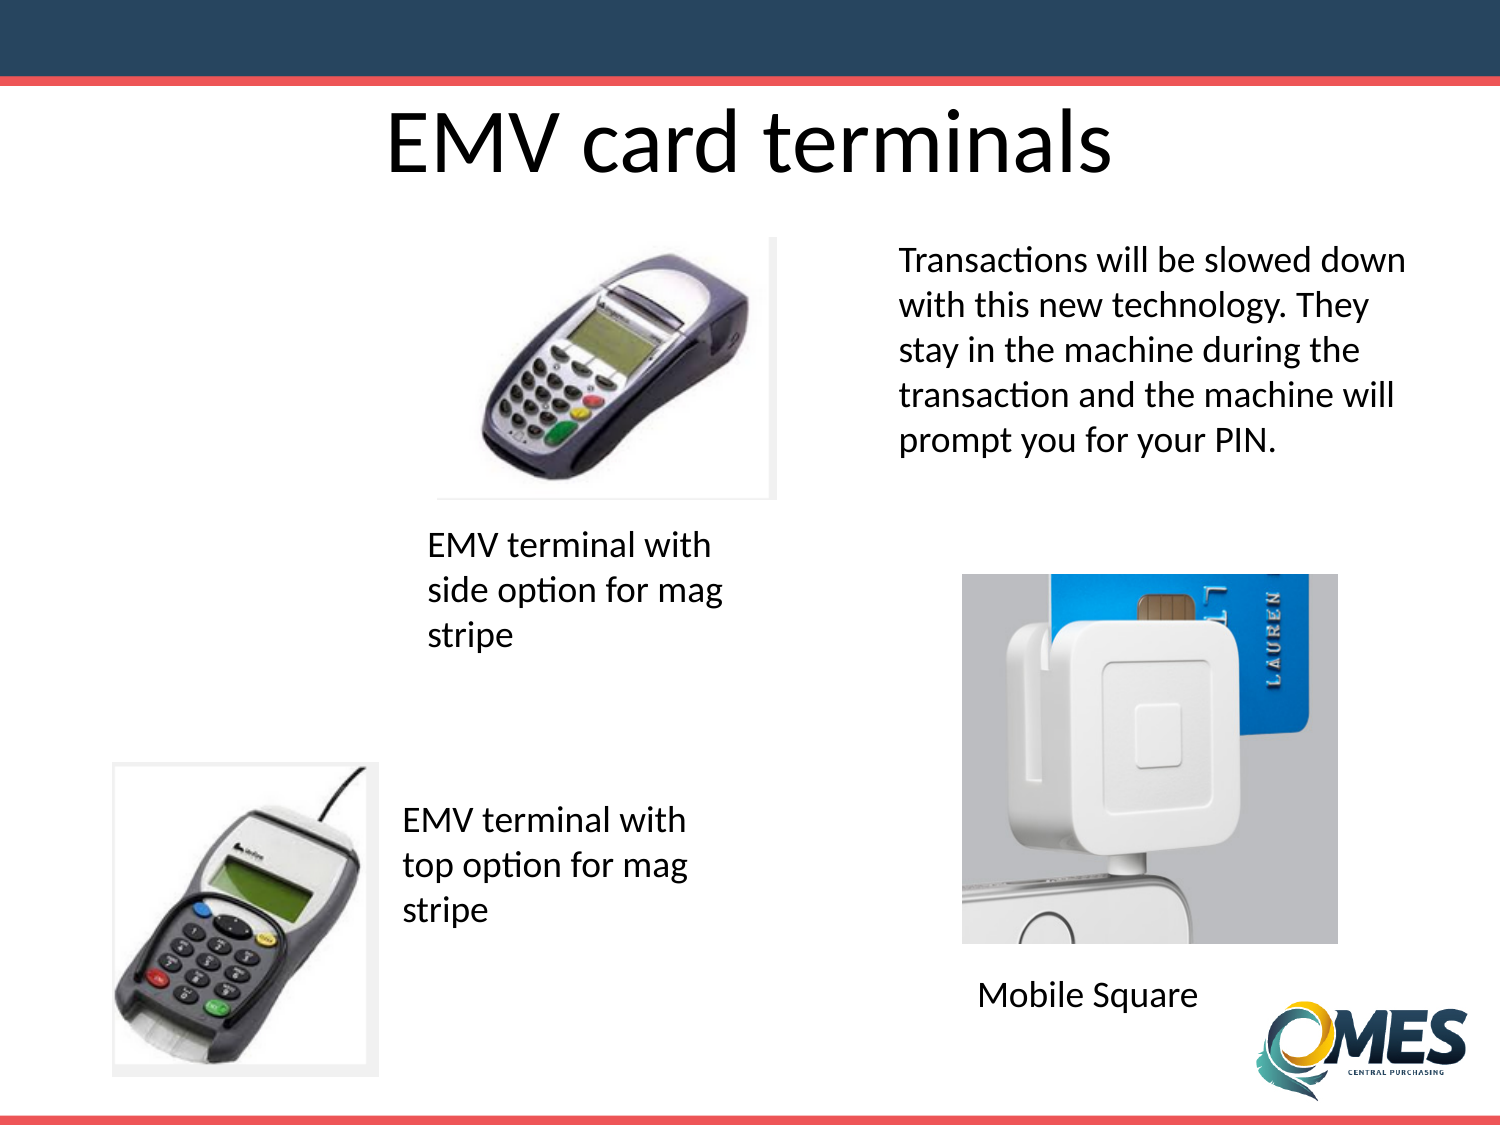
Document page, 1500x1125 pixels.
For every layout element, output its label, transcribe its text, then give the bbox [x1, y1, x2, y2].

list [962, 574, 1338, 945]
title EMV card terminals [75, 41, 1425, 230]
text_box Mobile Square [962, 962, 1338, 1023]
text_box EMV terminal with top option for mag stripe [387, 787, 750, 938]
text_box EMV terminal with side option for mag stripe [412, 512, 777, 663]
picture [0, 0, 1500, 1125]
text_box Transactions will be slowed down with this new technology. They stay in the machine during the transaction and the machine will prompt you for your PIN. [883, 227, 1422, 468]
